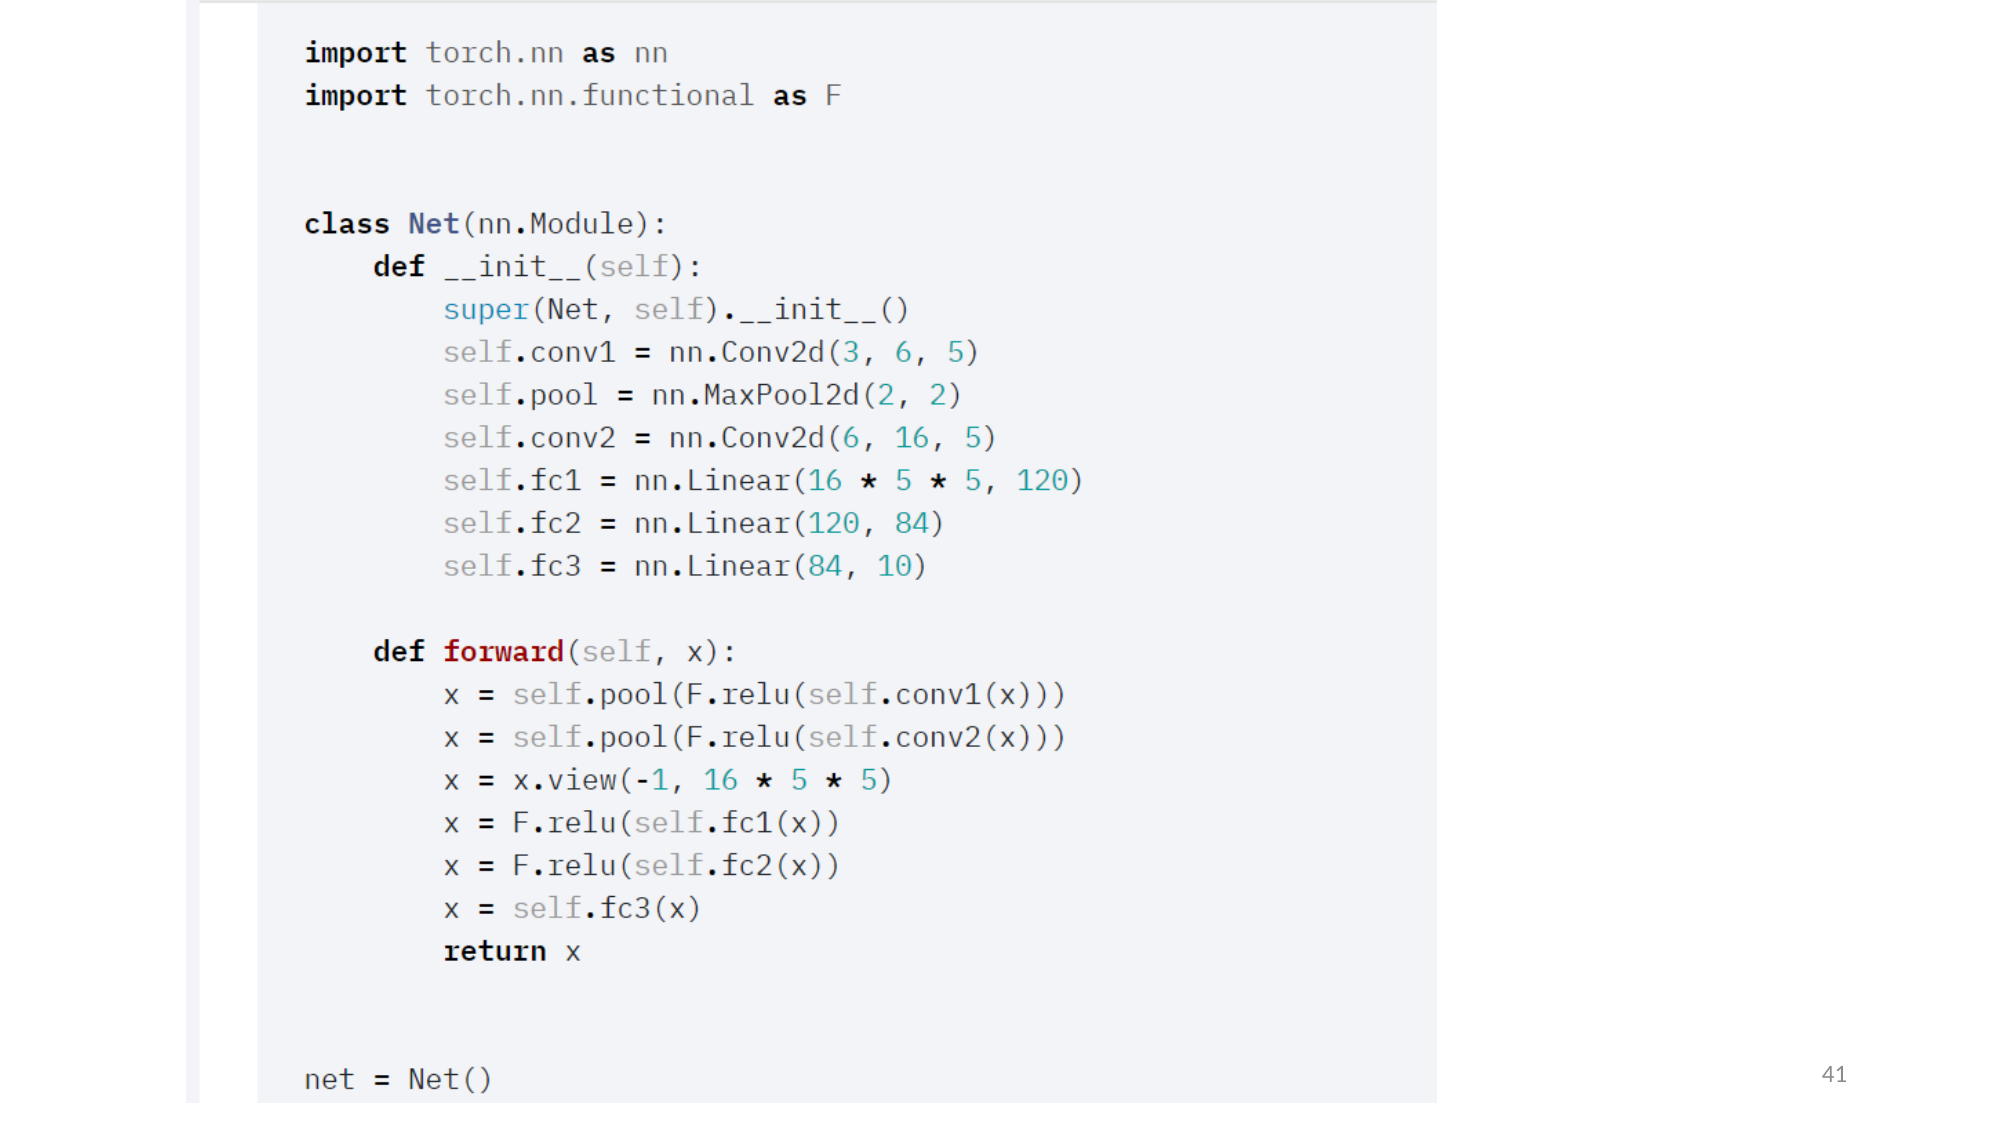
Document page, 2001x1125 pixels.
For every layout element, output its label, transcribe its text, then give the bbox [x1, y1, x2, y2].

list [186, 0, 1437, 1103]
slide_number 41 [1437, 1042, 1863, 1103]
